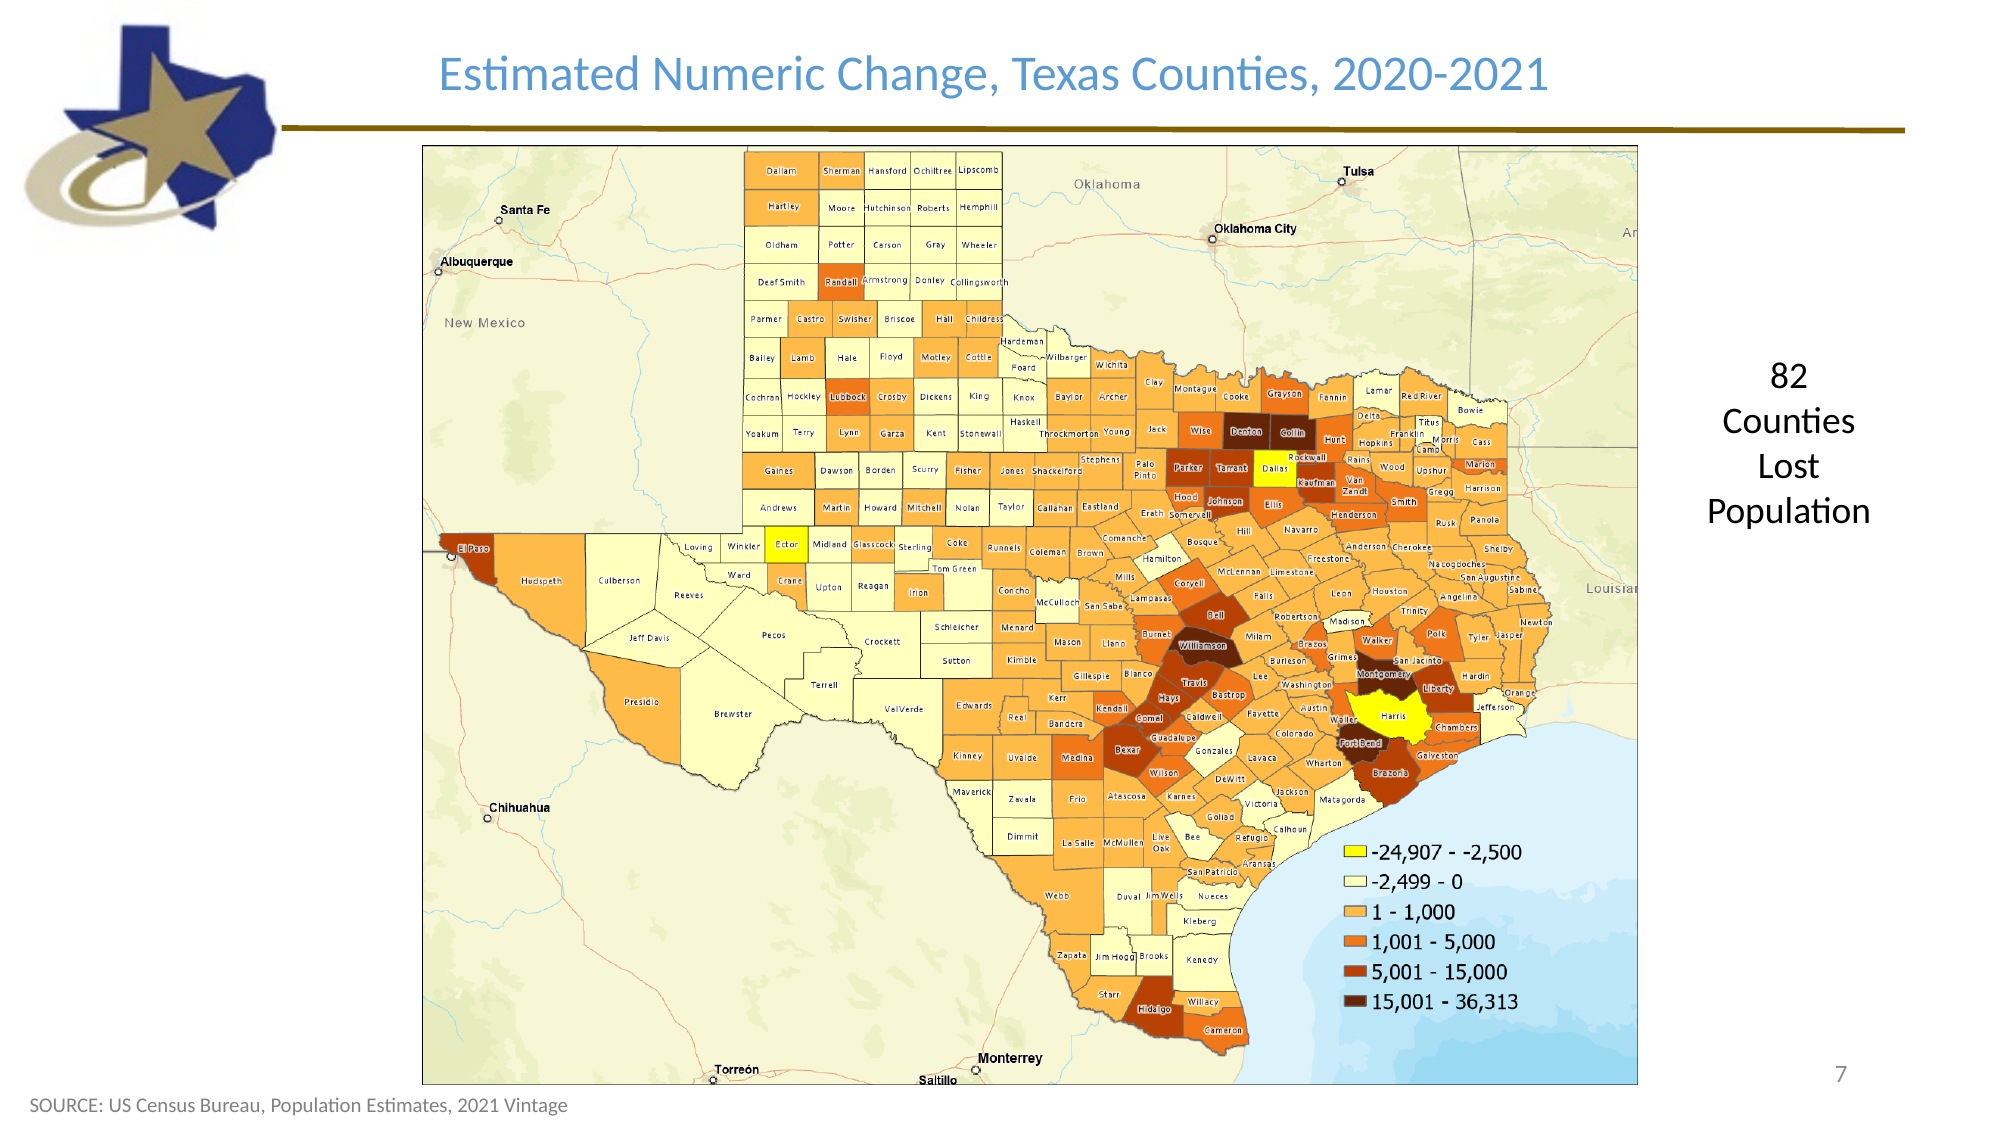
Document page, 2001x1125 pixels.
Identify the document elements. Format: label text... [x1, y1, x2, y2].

text_box 82 Counties Lost Population [1685, 343, 1893, 539]
slide_number 7 [1412, 1042, 1863, 1103]
picture [422, 145, 1638, 1085]
text_box Estimated Numeric Change, Texas Counties, 2020-2021 [423, 40, 1577, 110]
text_box SOURCE: US Census Bureau, Population Estimates, 2021 Vintage [14, 1084, 584, 1125]
picture [20, 0, 282, 261]
